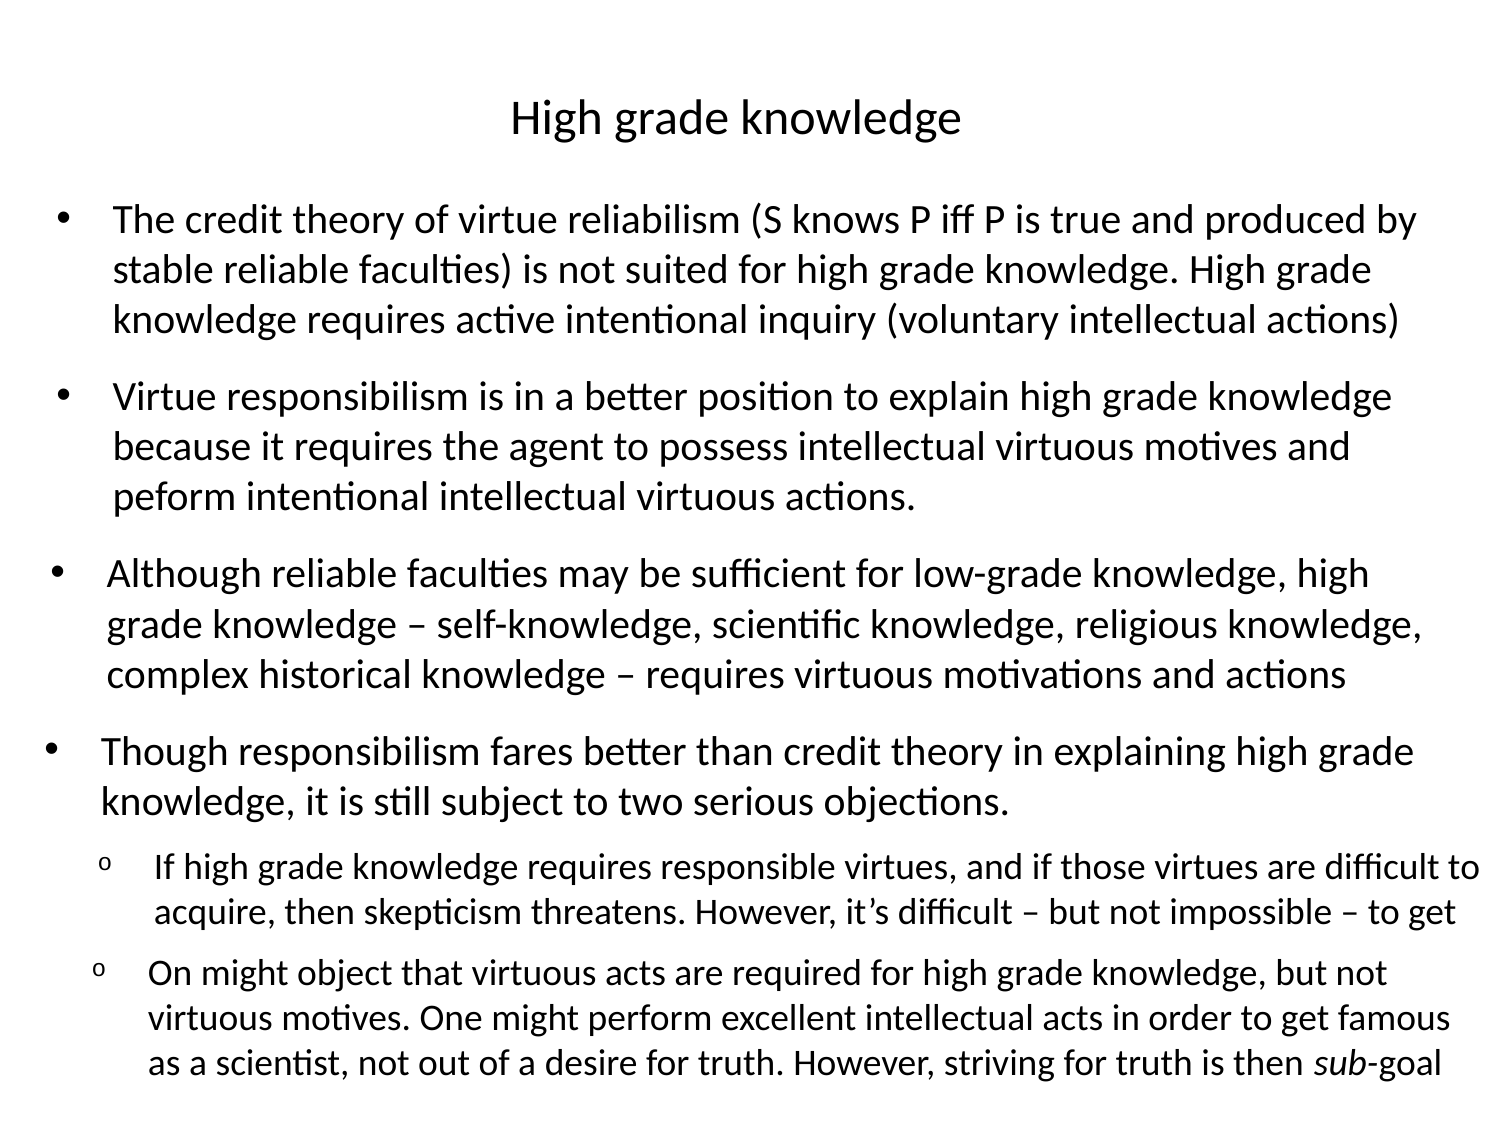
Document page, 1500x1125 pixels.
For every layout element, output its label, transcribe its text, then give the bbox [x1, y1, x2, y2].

text_box The credit theory of virtue reliabilism (S knows P iff P is true and produced by stable reliable faculties) is not suited for high grade knowledge. High grade knowledge requires active intentional inquiry (voluntary intellectual actions) [41, 184, 1489, 256]
text_box High grade knowledge [61, 44, 1412, 185]
text_box On might object that virtuous acts are required for high grade knowledge, but not virtuous motives. One might perform excellent intellectual acts in order to get famous as a scientist, not out of a desire for truth. However, striving for truth is then sub-goal [76, 940, 1500, 1012]
text_box Though responsibilism fares better than credit theory in explaining high grade knowledge, it is still subject to two serious objections. [29, 715, 1477, 787]
text_box If high grade knowledge requires responsible virtues, and if those virtues are difficult to acquire, then skepticism threatens. However, it’s difficult – but not impossible – to get [82, 834, 1500, 905]
text_box Although reliable faculties may be sufficient for low-grade knowledge, high grade knowledge – self-knowledge, scientific knowledge, religious knowledge, complex historical knowledge – requires virtuous motivations and actions [35, 538, 1483, 610]
text_box Virtue responsibilism is in a better position to explain high grade knowledge because it requires the agent to possess intellectual virtuous motives and peform intentional intellectual virtuous actions. [41, 361, 1489, 433]
